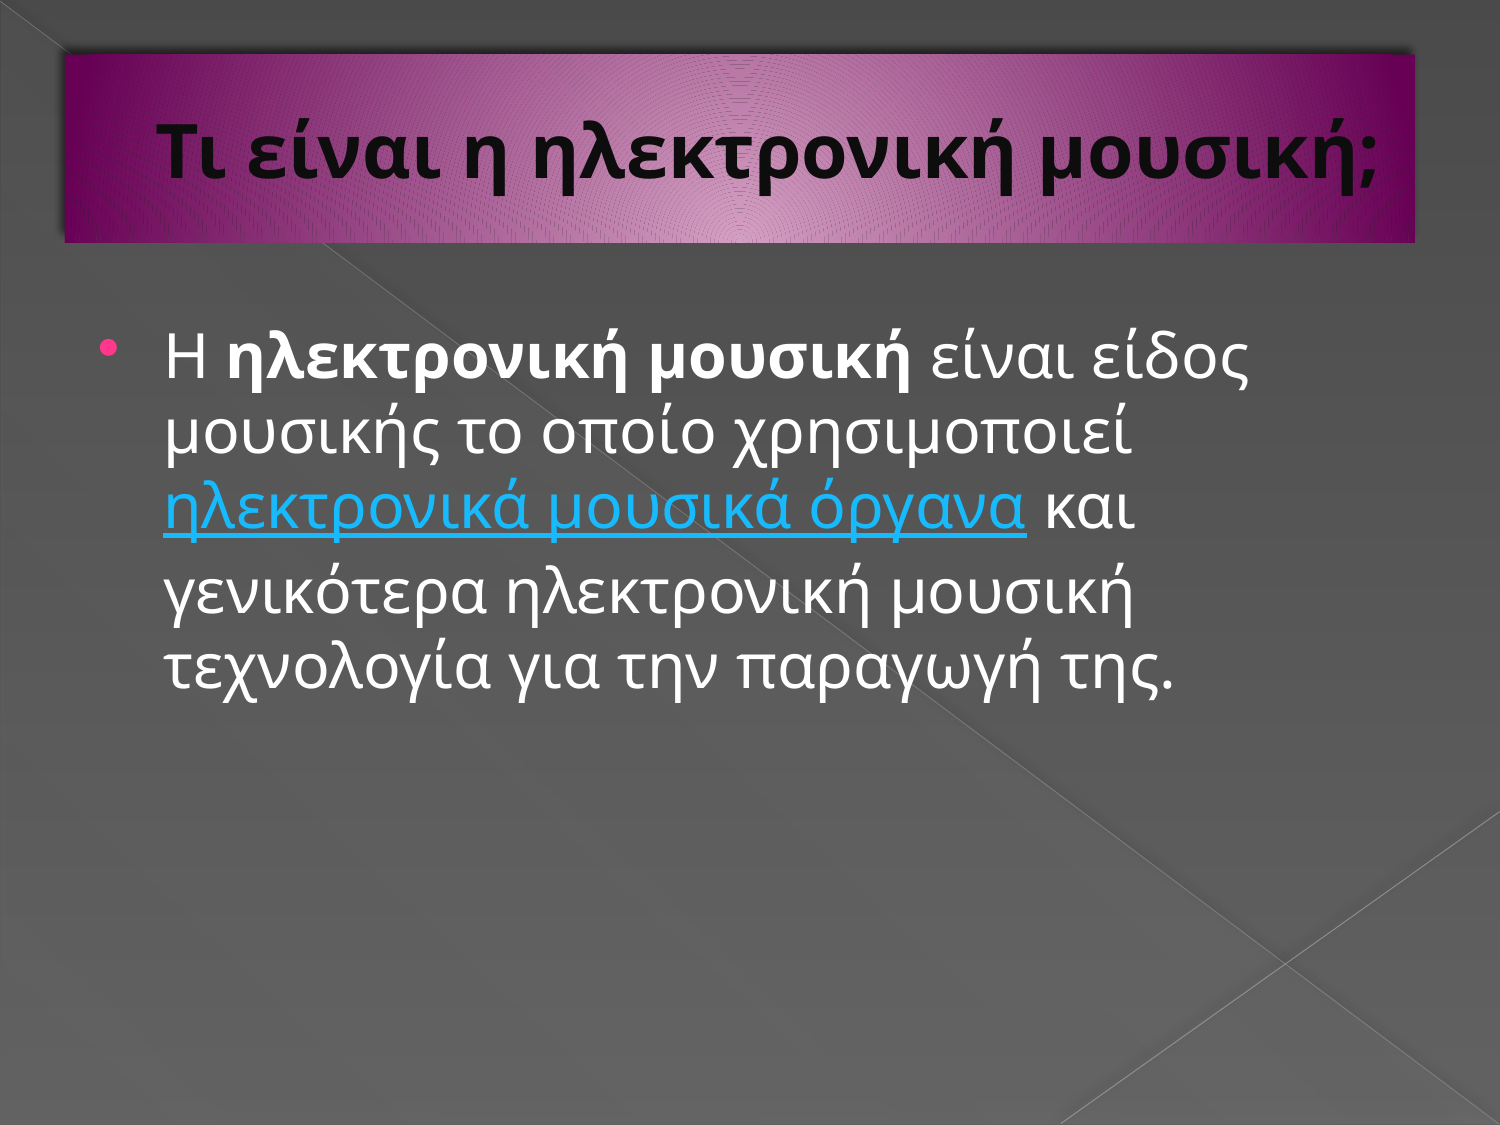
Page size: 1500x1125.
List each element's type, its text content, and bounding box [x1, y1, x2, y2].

title Τι είναι η ηλεκτρονική μουσική; [64, 54, 1415, 243]
list Η ηλεκτρονική μουσική είναι είδος μουσικής το οποίο χρησιμοποιεί ηλεκτρονικά μουσικά όργανα και γενικότερα ηλεκτρονική μουσική τεχνολογία για την παραγωγή της. [75, 308, 1425, 1059]
